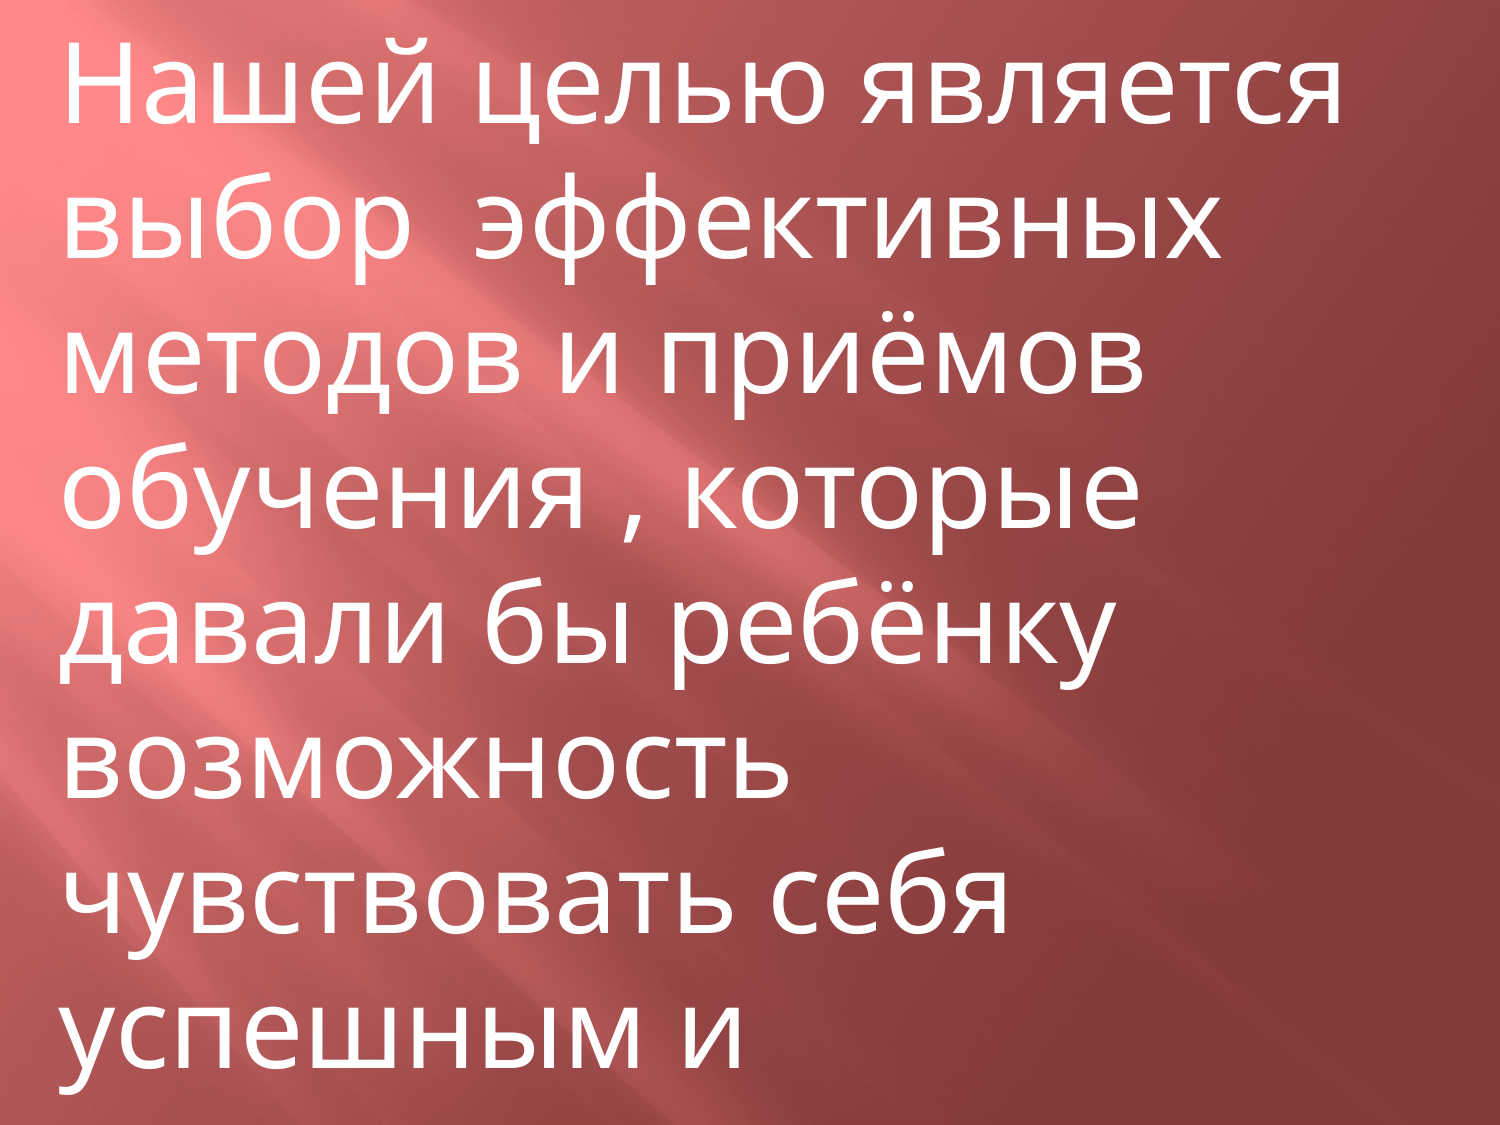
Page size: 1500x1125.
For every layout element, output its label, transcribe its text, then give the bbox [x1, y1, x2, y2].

text_box Нашей целью является выбор эффективных методов и приёмов обучения , которые давали бы ребёнку возможность чувствовать себя успешным и одновременно развивали и корректировали его. [43, 3, 1426, 1125]
